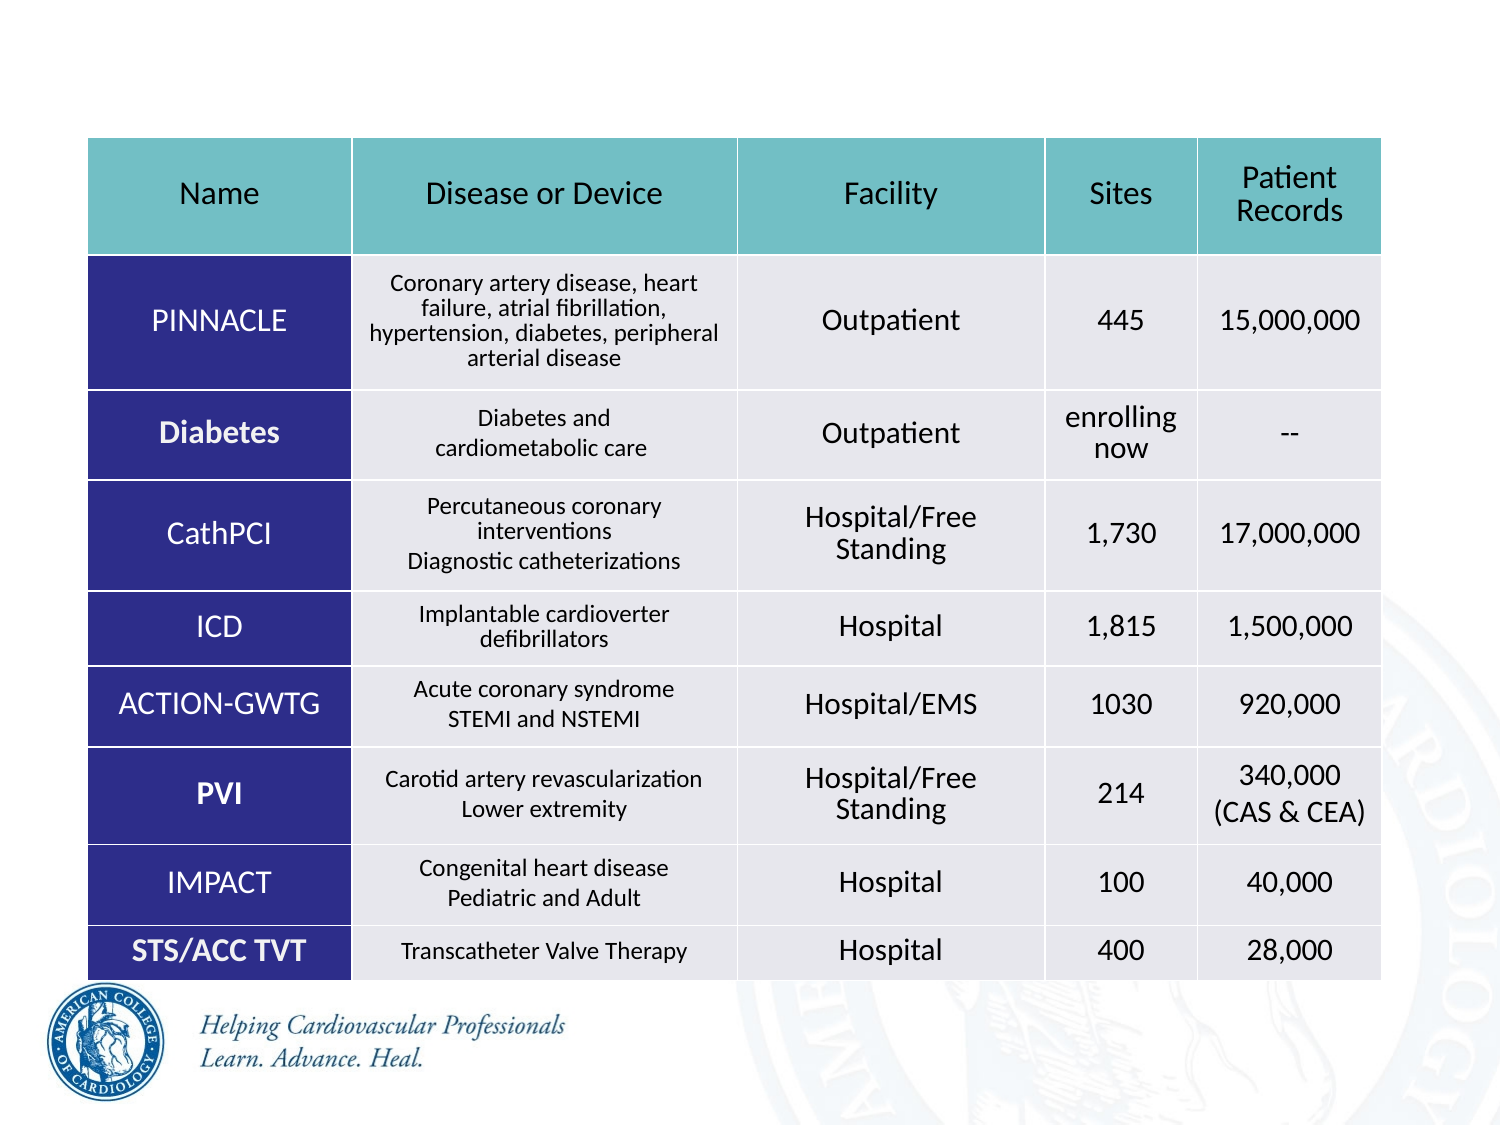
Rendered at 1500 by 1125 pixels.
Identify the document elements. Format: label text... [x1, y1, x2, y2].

table_cell Percutaneous coronary interventions Diagnostic catheterizations [353, 481, 737, 590]
table_cell IMPACT [88, 845, 351, 925]
table_cell Hospital/EMS [738, 667, 1044, 746]
table_cell Hospital [738, 592, 1044, 665]
table_cell 15,000,000 [1198, 256, 1381, 389]
table_cell 1,730 [1046, 481, 1197, 590]
table_header Facility [738, 138, 1044, 254]
table_cell Hospital [738, 845, 1044, 925]
table_cell ACTION-GWTG [88, 667, 351, 746]
table_cell 214 [1046, 748, 1197, 844]
table_cell ICD [88, 592, 351, 665]
table_cell Transcatheter Valve Therapy [353, 926, 737, 980]
table_cell Hospital/Free Standing [738, 748, 1044, 844]
table_cell Acute coronary syndrome STEMI and NSTEMI [353, 667, 737, 746]
picture [0, 0, 1500, 1125]
table_cell 1030 [1046, 667, 1197, 746]
table_cell 1,500,000 [1198, 592, 1381, 665]
table_header Disease or Device [353, 138, 737, 254]
table_cell Implantable cardioverter defibrillators [353, 592, 737, 665]
table_cell 340,000 (CAS & CEA) [1198, 748, 1381, 844]
table_cell enrolling now [1046, 391, 1197, 479]
table_cell PVI [88, 748, 351, 844]
table_cell 445 [1046, 256, 1197, 389]
table_cell CathPCI [88, 481, 351, 590]
table_cell STS/ACC TVT [88, 926, 351, 980]
table_cell 100 [1046, 845, 1197, 925]
table_cell Coronary artery disease, heart failure, atrial fibrillation, hypertension, diabetes, peripheral arterial disease [353, 256, 737, 389]
table_cell Hospital [738, 926, 1044, 980]
table_cell Carotid artery revascularization Lower extremity [353, 748, 737, 844]
table_cell 28,000 [1198, 926, 1381, 980]
table_cell Congenital heart disease Pediatric and Adult [353, 845, 737, 925]
table_header Patient Records [1198, 138, 1381, 254]
table_cell Diabetes [88, 391, 351, 479]
table_header Name [88, 138, 351, 254]
table_cell Outpatient [738, 391, 1044, 479]
table_cell 40,000 [1198, 845, 1381, 925]
table_cell 400 [1046, 926, 1197, 980]
table_header Sites [1046, 138, 1197, 254]
table_cell 17,000,000 [1198, 481, 1381, 590]
table_cell PINNACLE [88, 256, 351, 389]
table_cell -- [1198, 391, 1381, 479]
table_cell Diabetes and cardiometabolic care [353, 391, 737, 479]
table_cell 1,815 [1046, 592, 1197, 665]
table_cell 920,000 [1198, 667, 1381, 746]
table_cell Outpatient [738, 256, 1044, 389]
table_cell Hospital/Free Standing [738, 481, 1044, 590]
